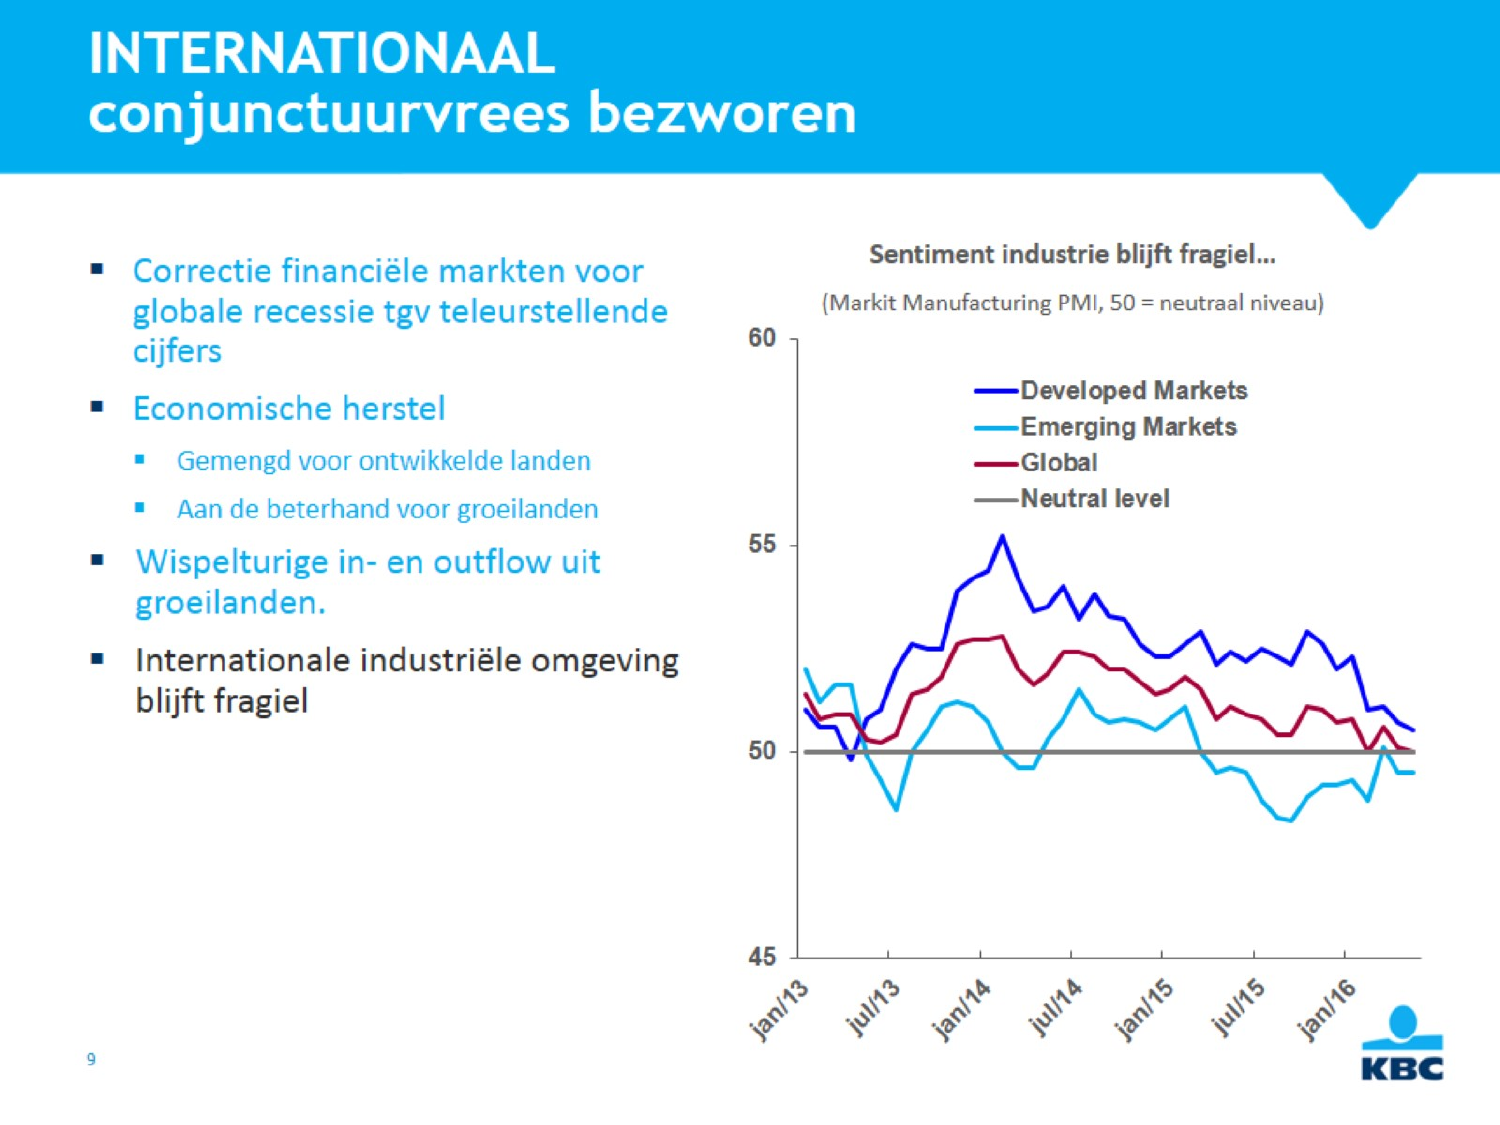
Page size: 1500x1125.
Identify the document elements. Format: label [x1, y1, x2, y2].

picture [108, 31, 139, 73]
picture [90, 102, 117, 133]
picture [144, 31, 179, 73]
picture [513, 102, 544, 133]
picture [288, 32, 323, 73]
picture [415, 31, 447, 73]
picture [307, 93, 328, 133]
picture [358, 31, 368, 73]
picture [792, 102, 822, 133]
picture [0, 173, 1500, 1125]
picture [402, 102, 453, 133]
picture [211, 102, 239, 133]
picture [591, 88, 620, 133]
picture [155, 103, 183, 133]
picture [451, 31, 524, 73]
picture [277, 102, 304, 133]
picture [318, 31, 355, 73]
picture [457, 103, 478, 133]
picture [624, 102, 654, 133]
picture [332, 102, 360, 133]
picture [480, 102, 511, 133]
picture [120, 102, 150, 133]
picture [182, 31, 211, 73]
picture [769, 102, 790, 133]
picture [367, 102, 395, 133]
picture [657, 102, 731, 133]
picture [252, 32, 283, 73]
picture [245, 102, 272, 133]
picture [92, 31, 102, 73]
picture [528, 31, 555, 73]
picture [373, 31, 409, 73]
picture [734, 102, 764, 133]
picture [216, 31, 248, 73]
picture [827, 102, 855, 133]
picture [547, 102, 569, 133]
picture [185, 91, 203, 145]
